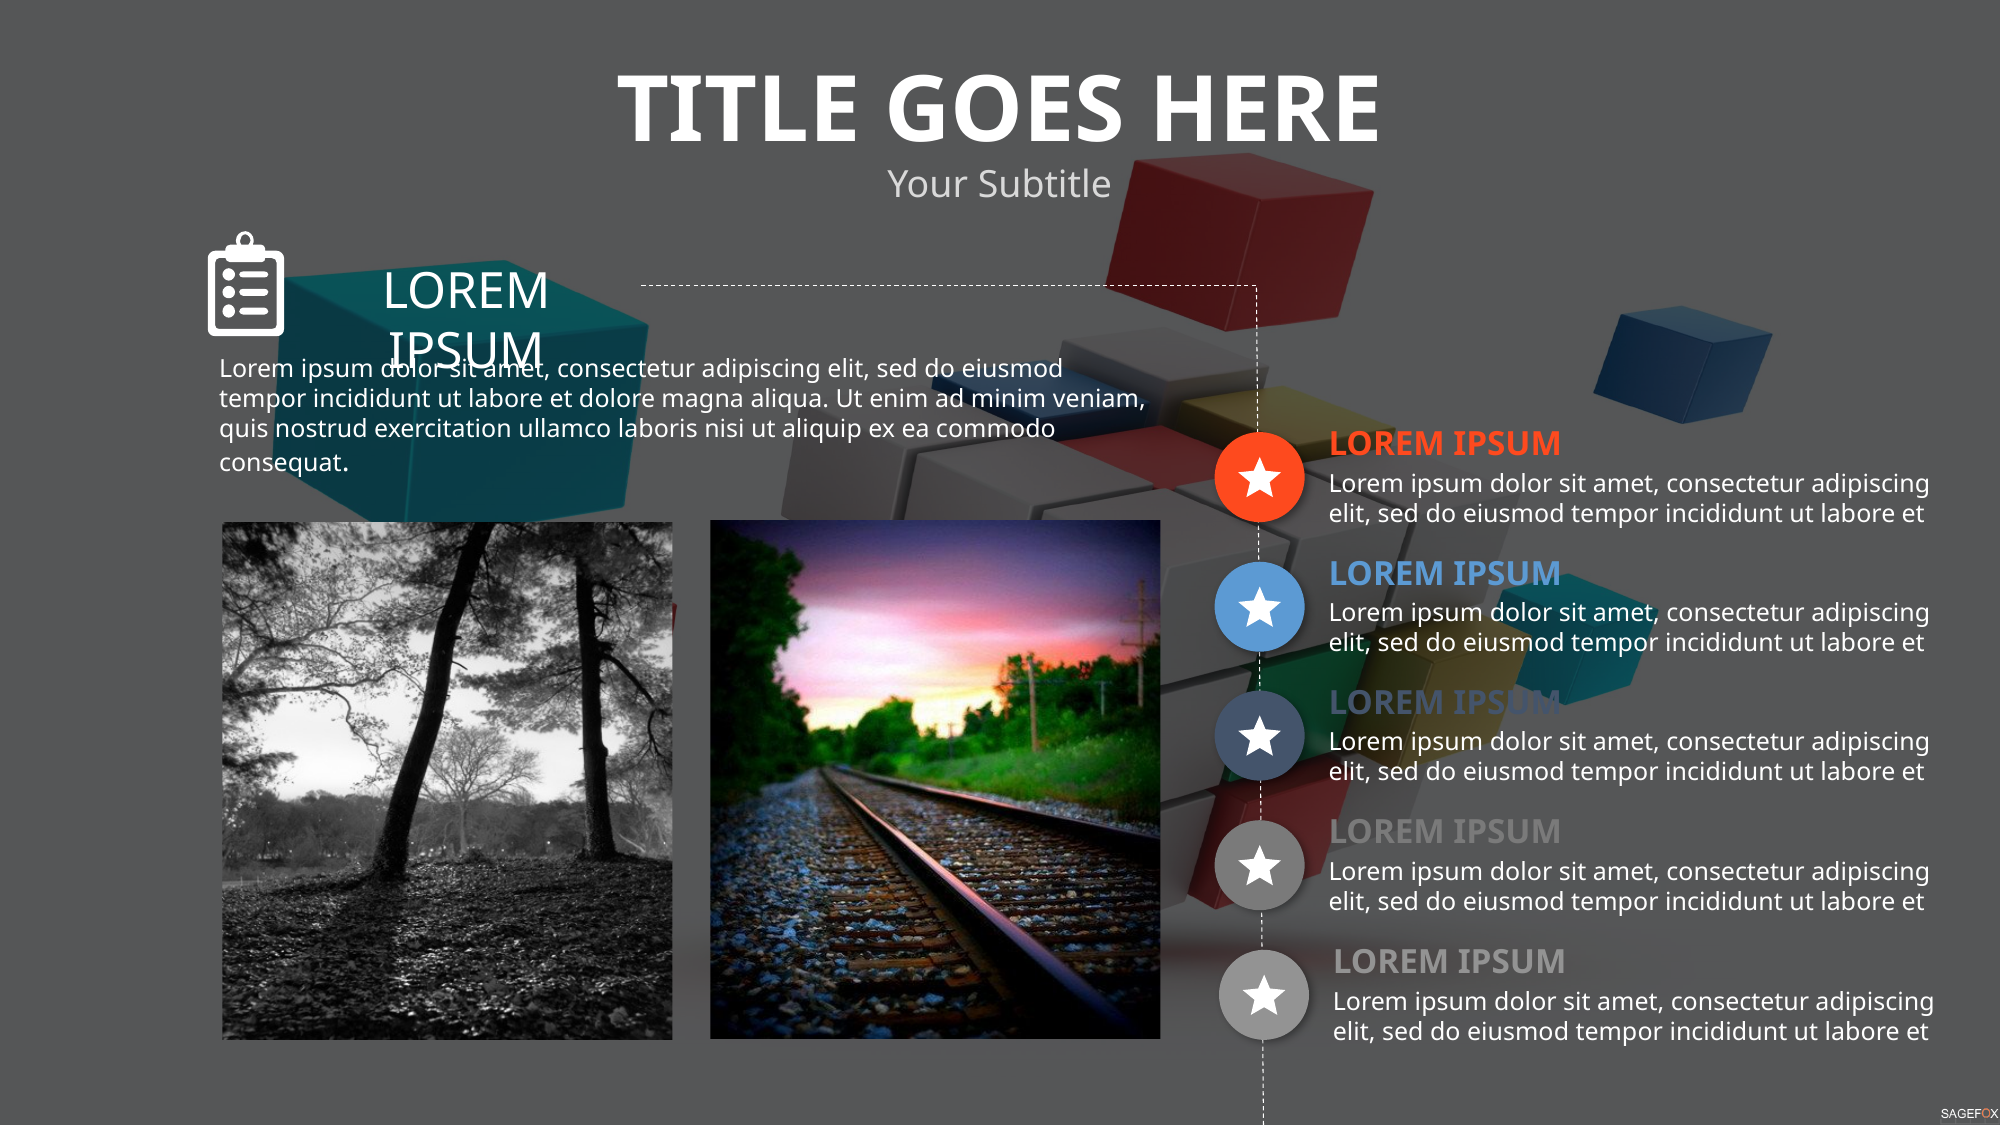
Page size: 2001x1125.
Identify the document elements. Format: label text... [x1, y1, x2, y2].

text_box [207, 231, 285, 337]
text_box LOREM IPSUM Lorem ipsum dolor sit amet, consectetur adipiscing elit, sed do eiusmod tempor incididunt ut labore et [1318, 546, 1953, 662]
text_box LOREM IPSUM Lorem ipsum dolor sit amet, consectetur adipiscing elit, sed do eiusmod tempor incididunt ut labore et [1318, 805, 1953, 921]
picture [1940, 0, 2001, 1125]
text_box LOREM IPSUM Lorem ipsum dolor sit amet, consectetur adipiscing elit, sed do eiusmod tempor incididunt ut labore et [1318, 417, 1953, 533]
text_box Lorem ipsum dolor sit amet, consectetur adipiscing elit, sed do eiusmod tempor incididunt ut labore et dolore magna aliqua. Ut enim ad minim veniam, quis nostrud exercitation ullamco laboris nisi ut aliquip ex ea commodo consequat. [204, 344, 1168, 485]
text_box [709, 520, 1161, 1039]
text_box LOREM IPSUM [292, 250, 642, 344]
text_box TITLE GOES HERE Your Subtitle [548, 42, 1452, 212]
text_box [1256, 523, 1264, 561]
text_box LOREM IPSUM Lorem ipsum dolor sit amet, consectetur adipiscing elit, sed do eiusmod tempor incididunt ut labore et [1318, 675, 1953, 791]
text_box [1256, 287, 1264, 432]
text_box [1214, 690, 1305, 781]
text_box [1214, 820, 1305, 911]
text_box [1256, 1040, 1264, 1125]
text_box LOREM IPSUM Lorem ipsum dolor sit amet, consectetur adipiscing elit, sed do eiusmod tempor incididunt ut labore et [1322, 935, 1958, 1050]
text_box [1256, 652, 1264, 690]
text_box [1256, 911, 1264, 949]
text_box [1214, 432, 1305, 523]
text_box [1214, 561, 1305, 652]
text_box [1218, 949, 1309, 1040]
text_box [1256, 781, 1264, 820]
text_box [221, 521, 673, 1041]
